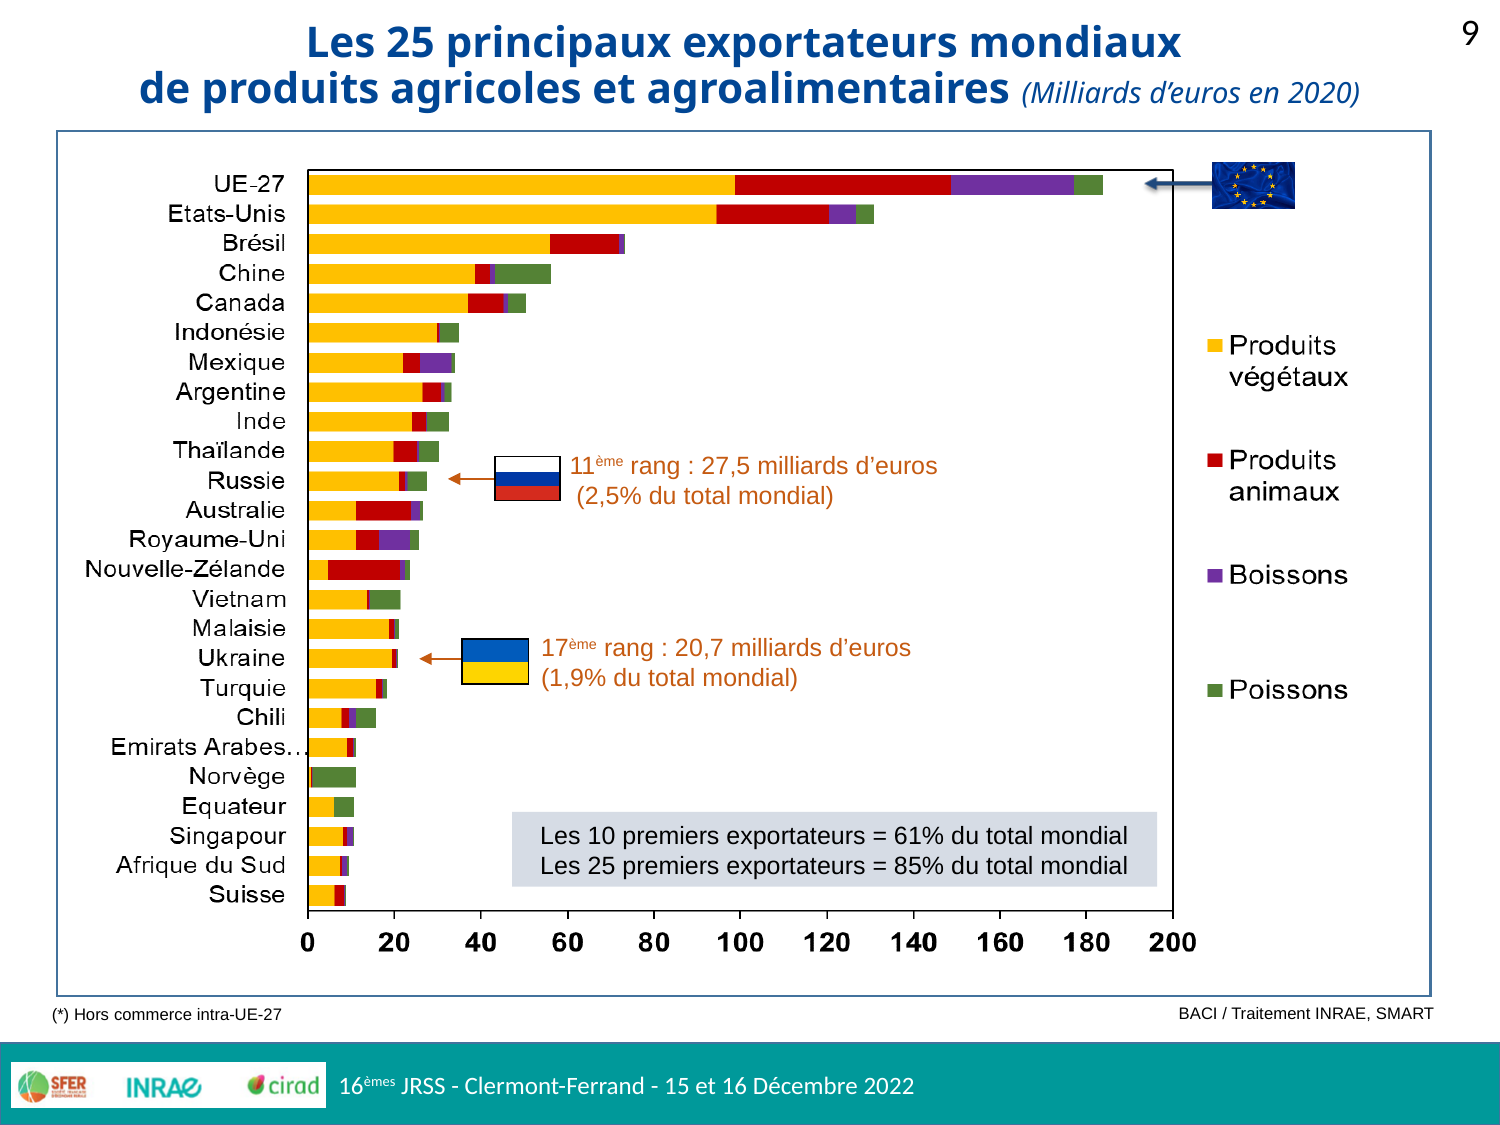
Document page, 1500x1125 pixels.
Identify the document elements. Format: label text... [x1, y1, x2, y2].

text_box (*) Hors commerce intra-UE-27 [37, 996, 378, 1031]
title Les 25 principaux exportateurs mondiaux de produits agricoles et agroalimentaires (Milliards d’euros en 2020) [0, 13, 1499, 120]
text_box 9 [1157, 0, 1495, 61]
text_box BACI / Traitement INRAE, SMART [1108, 995, 1450, 1030]
picture [62, 151, 1406, 965]
text_box [56, 130, 1432, 997]
picture [11, 1062, 326, 1108]
